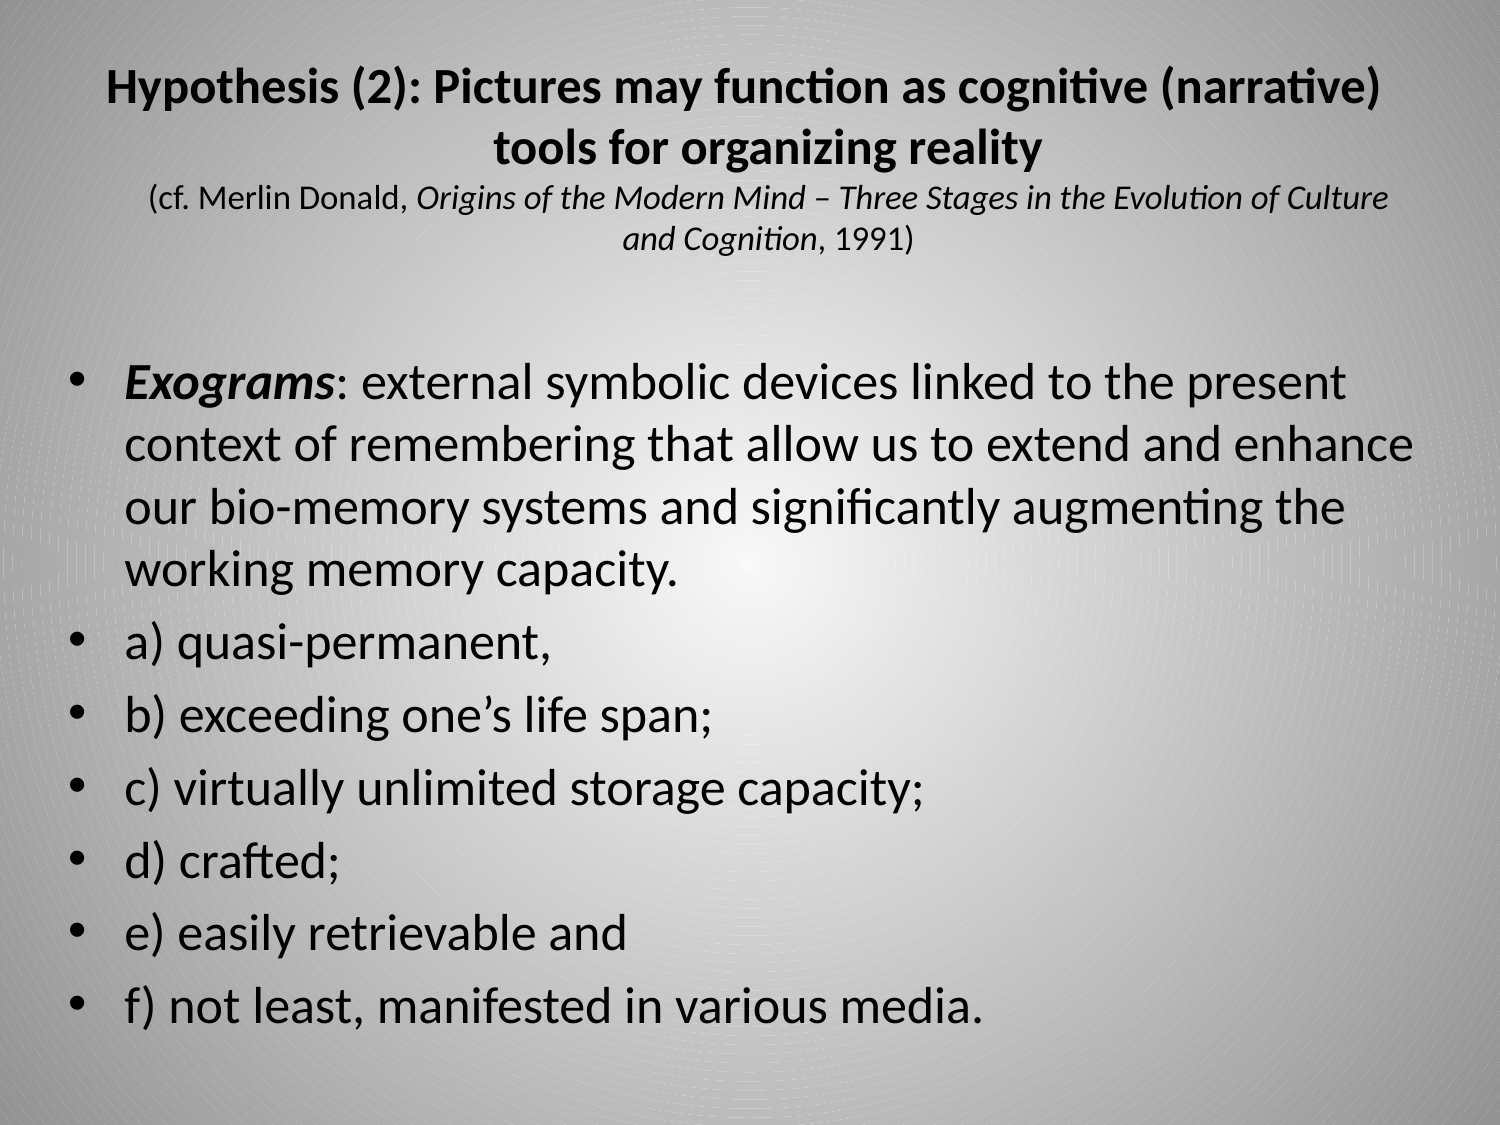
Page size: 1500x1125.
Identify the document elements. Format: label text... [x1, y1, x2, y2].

list Exograms: external symbolic devices linked to the present context of remembering that allow us to extend and enhance our bio-memory systems and significantly augmenting the working memory capacity. a) quasi-permanent, b) exceeding one’s life span; c) virtually unlimited storage capacity; d) crafted; e) easily retrievable and f) not least, manifested in various media. [53, 267, 1447, 1125]
title Hypothesis (2): Pictures may function as cognitive (narrative) tools for organizing reality (cf. Merlin Donald, Origins of the Modern Mind – Three Stages in the Evolution of Culture and Cognition, 1991) [64, 45, 1425, 267]
